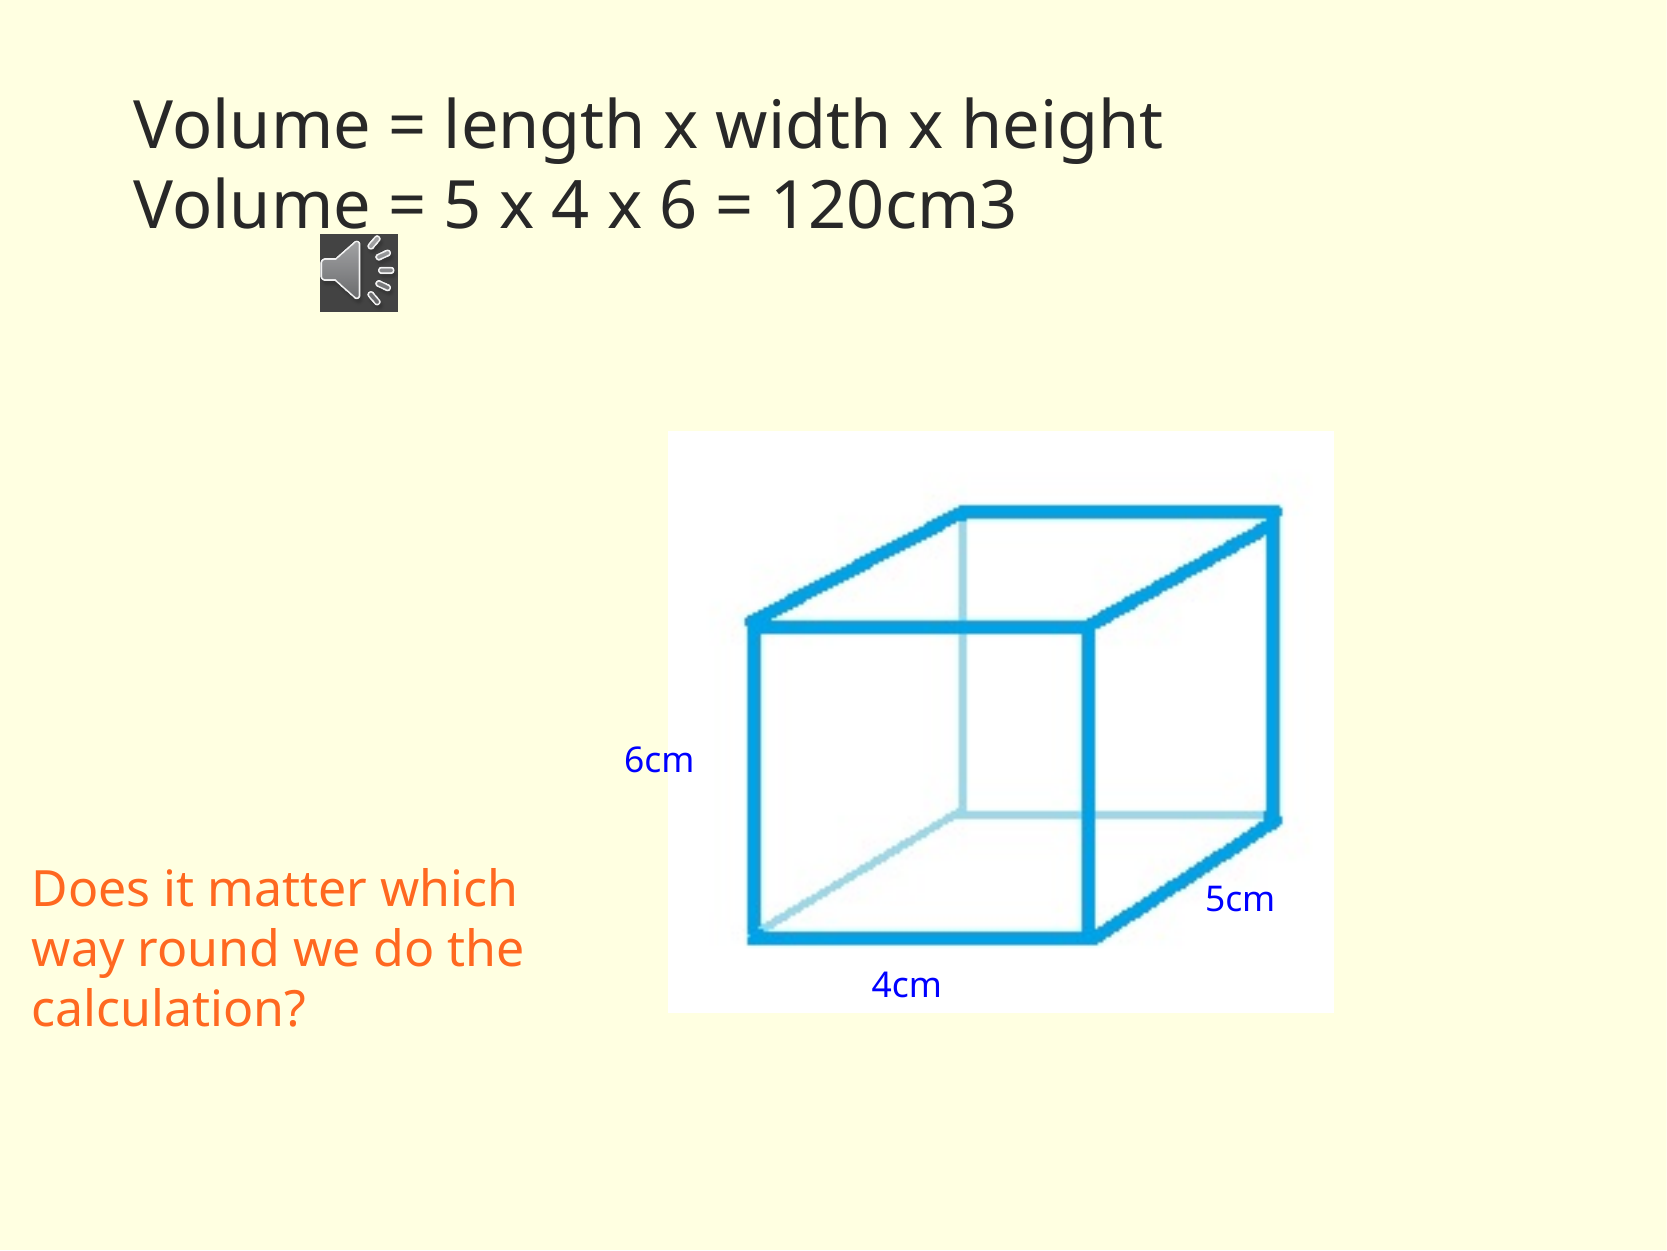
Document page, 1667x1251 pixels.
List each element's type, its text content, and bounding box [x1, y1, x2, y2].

picture [319, 232, 400, 313]
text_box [609, 431, 1570, 1014]
text_box Does it matter which way round we do the calculation? [17, 849, 625, 1044]
text_box Volume = length x width x height Volume = 5 x 4 x 6 = 120cm3 [118, 74, 1667, 250]
